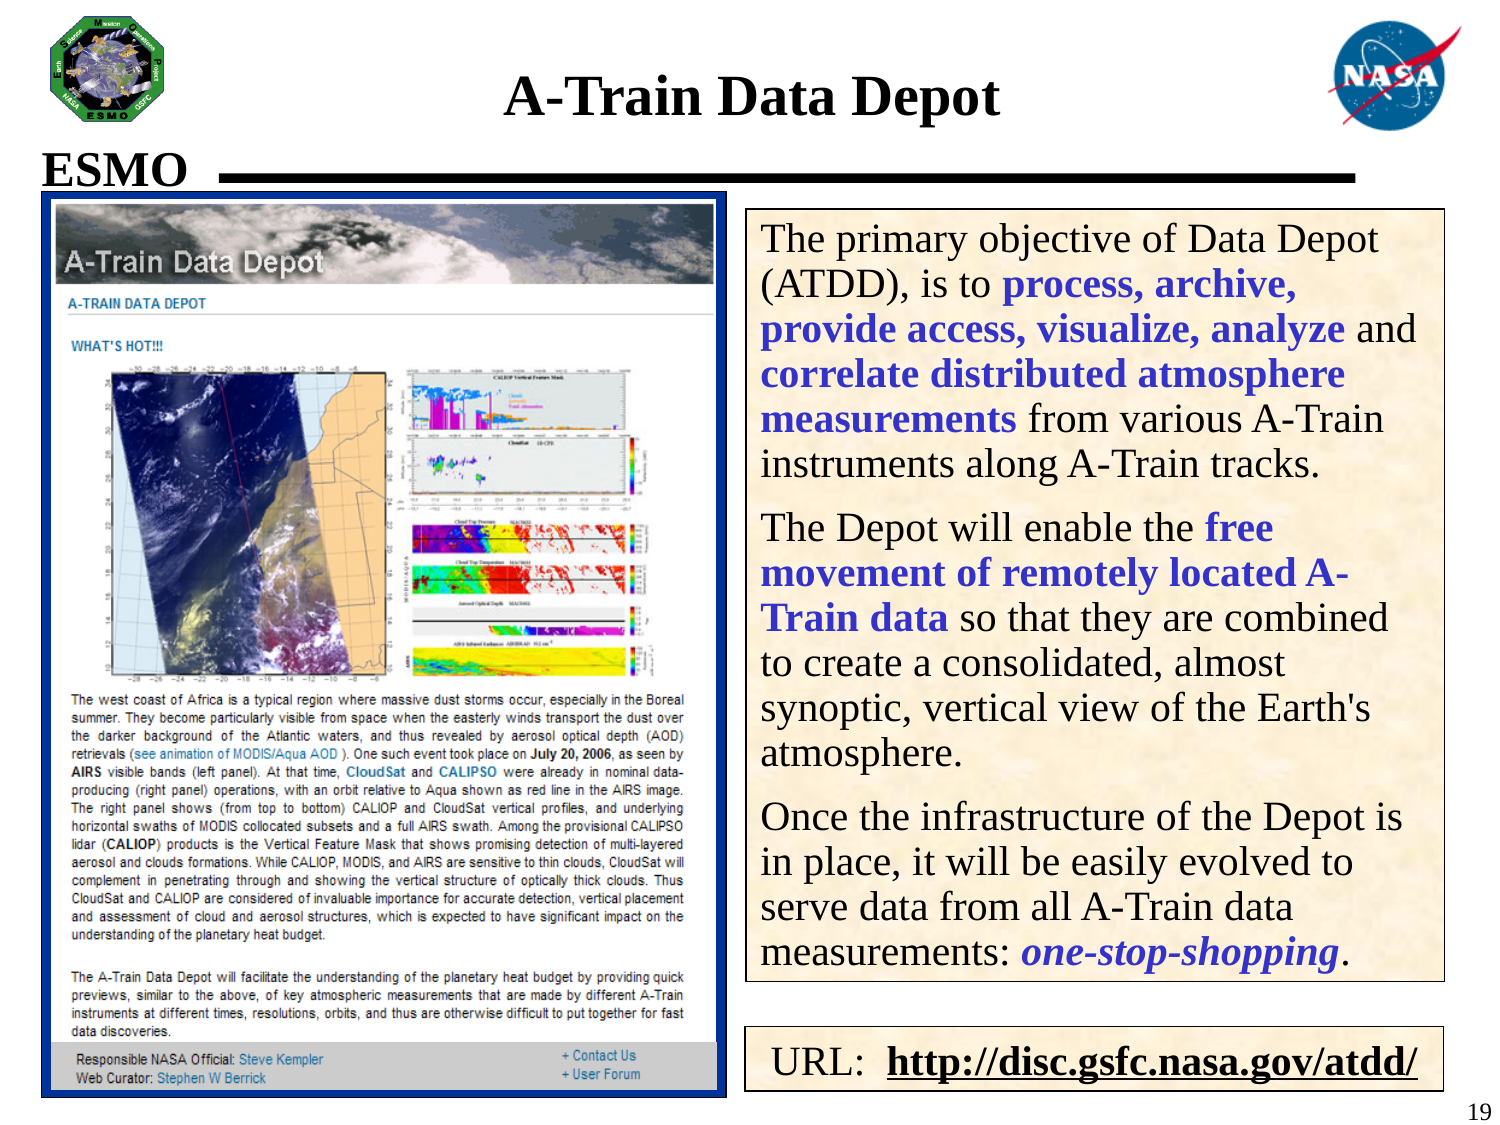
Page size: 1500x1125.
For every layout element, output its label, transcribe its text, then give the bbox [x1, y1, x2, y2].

text_box The primary objective of Data Depot (ATDD), is to process, archive, provide access, visualize, analyze and correlate distributed atmosphere measurements from various A-Train instruments along A-Train tracks. The Depot will enable the free movement of remotely located A-Train data so that they are combined to create a consolidated, almost synoptic, vertical view of the Earth's atmosphere. Once the infrastructure of the Depot is in place, it will be easily evolved to serve data from all A-Train data measurements: one-stop-shopping. [745, 209, 1445, 982]
text_box [41, 191, 727, 1098]
text_box URL: http://disc.gsfc.nasa.gov/atdd/ [744, 1026, 1444, 1092]
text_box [50, 198, 717, 1090]
slide_number 19 [1194, 1088, 1500, 1125]
picture [50, 16, 164, 122]
title A-Train Data Depot [77, 49, 1428, 128]
picture [1327, 9, 1462, 143]
